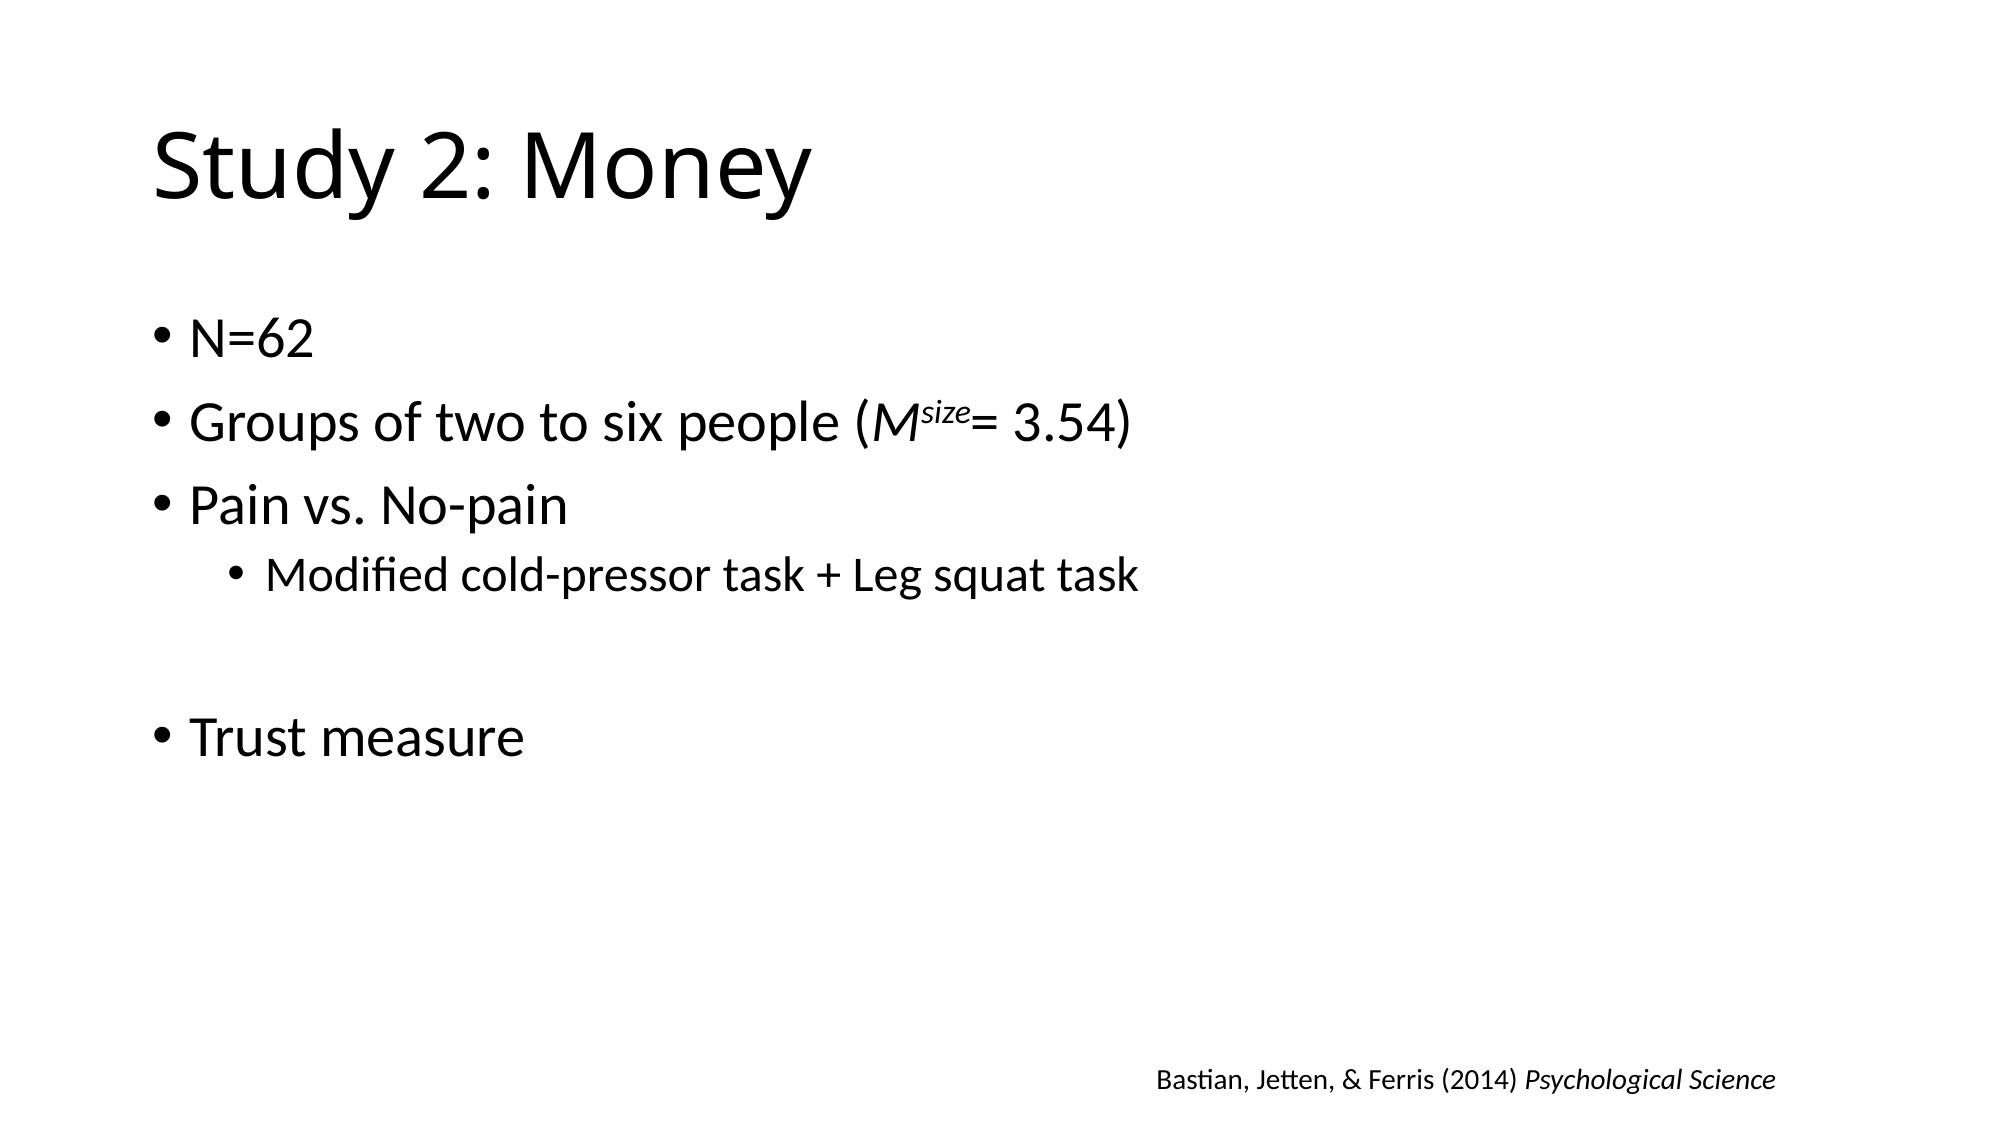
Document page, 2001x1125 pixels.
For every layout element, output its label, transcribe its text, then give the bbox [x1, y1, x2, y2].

title Study 2: Money [137, 59, 1863, 278]
text_box Bastian, Jetten, & Ferris (2014) Psychological Science [1141, 1052, 1889, 1103]
list N=62 Groups of two to six people (Msize= 3.54) Pain vs. No-pain Modified cold-pressor task + Leg squat task Trust measure [137, 299, 1863, 1014]
